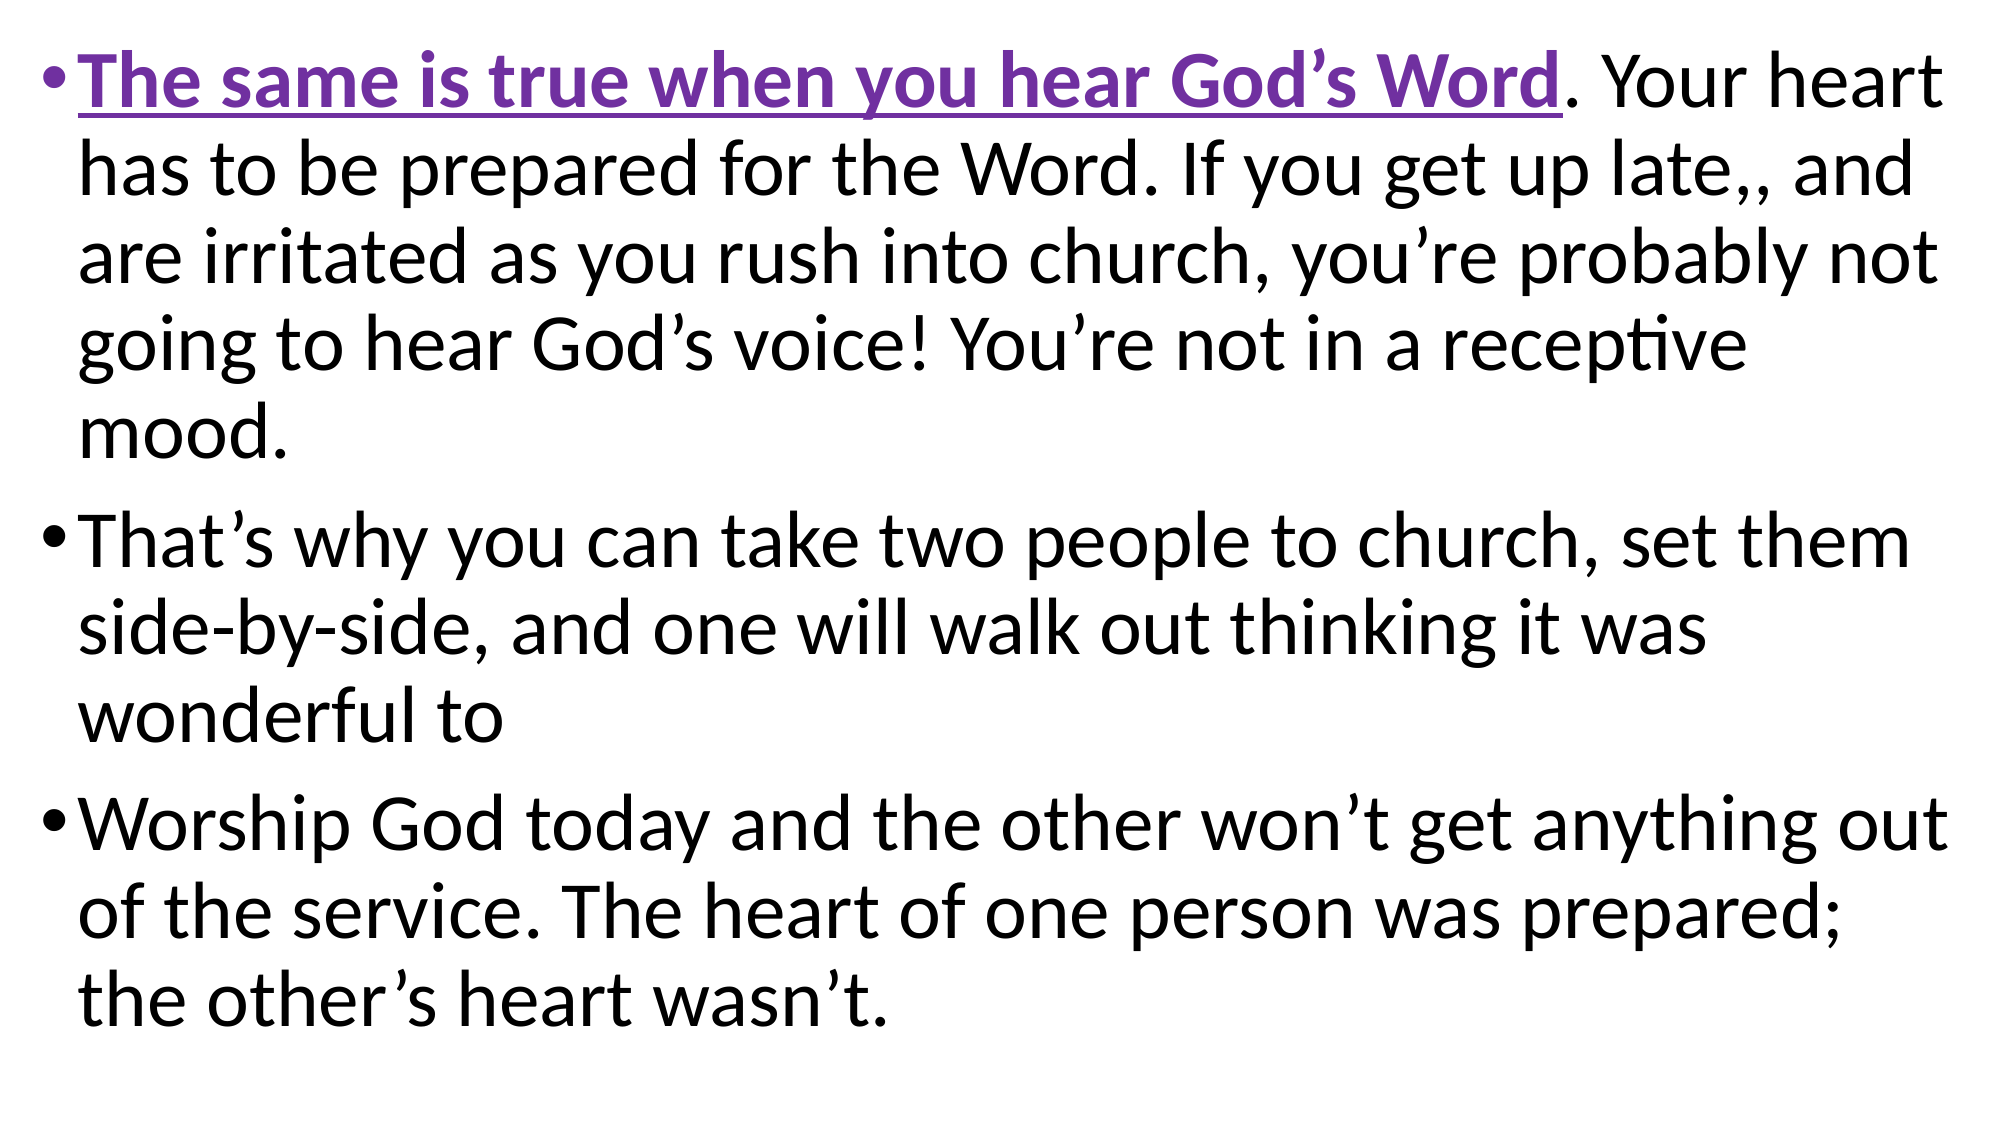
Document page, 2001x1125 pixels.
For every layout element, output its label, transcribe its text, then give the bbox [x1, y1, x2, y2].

list The same is true when you hear God’s Word. Your heart has to be prepared for the Word. If you get up late,, and are irritated as you rush into church, you’re probably not going to hear God’s voice! You’re not in a receptive mood. That’s why you can take two people to church, set them side-by-side, and one will walk out thinking it was wonderful to Worship God today and the other won’t get anything out of the service. The heart of one person was prepared; the other’s heart wasn’t. [25, 29, 1985, 1125]
